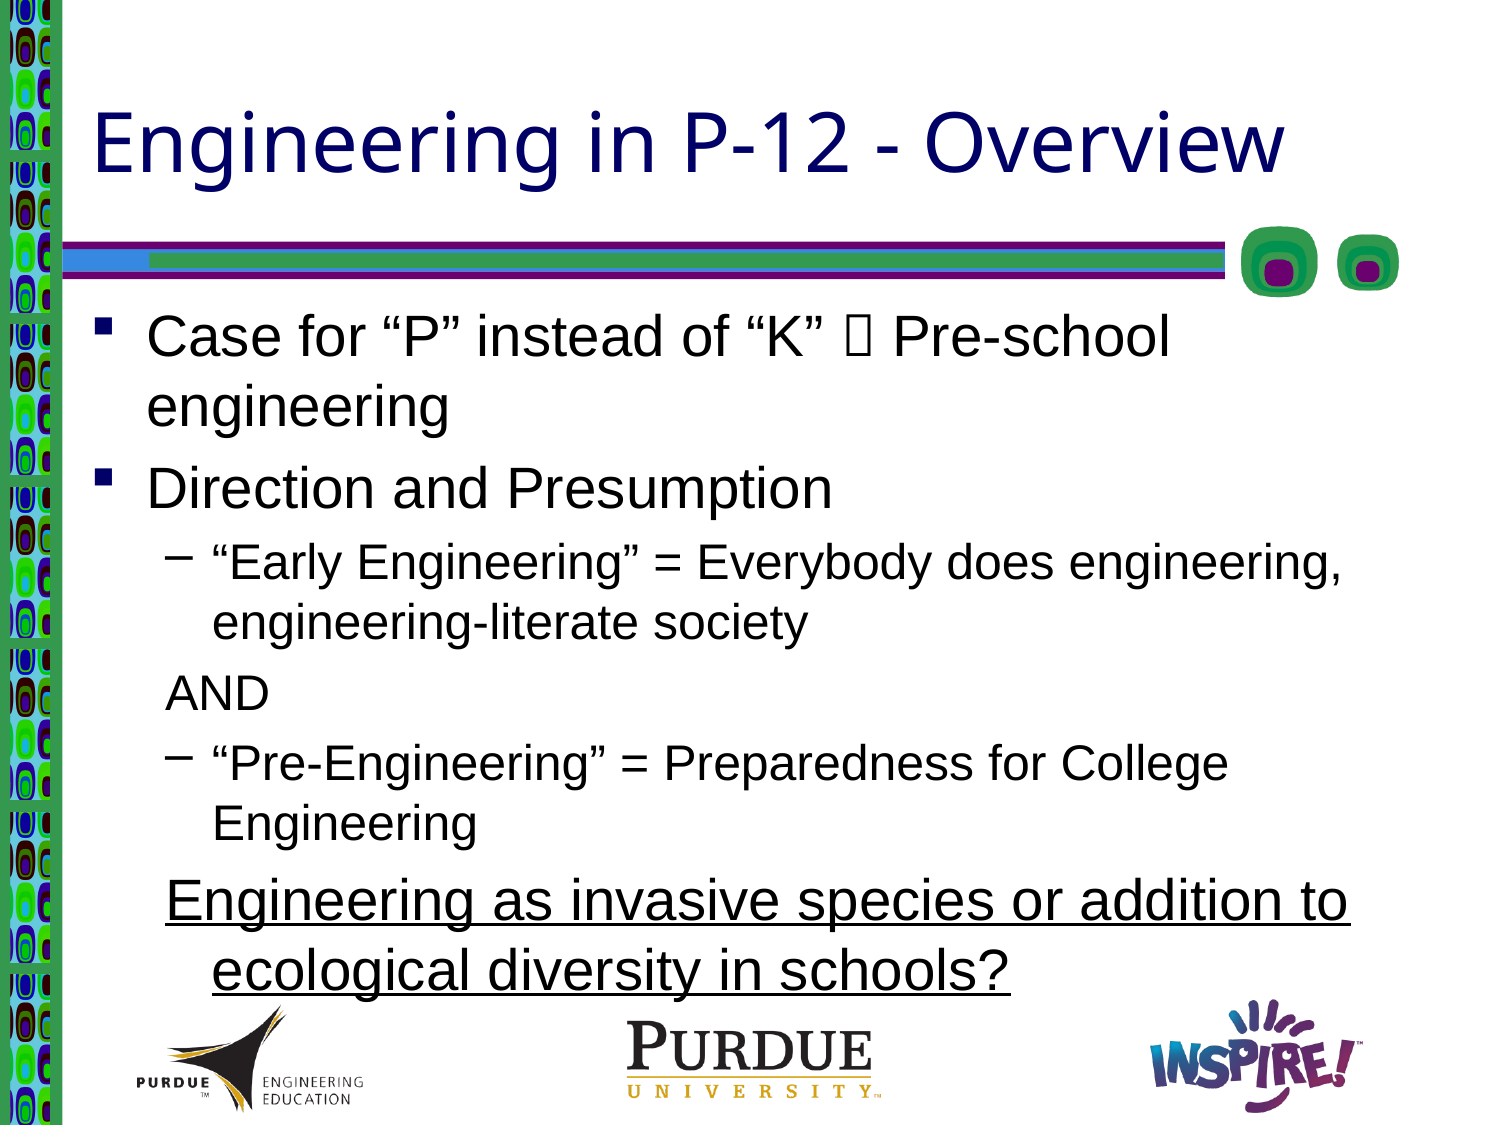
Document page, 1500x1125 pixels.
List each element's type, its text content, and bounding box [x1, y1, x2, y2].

picture [1231, 233, 1409, 290]
picture [10, 812, 50, 963]
picture [611, 1034, 888, 1105]
picture [10, 974, 50, 1125]
picture [10, 324, 50, 475]
list Case for “P” instead of “K”  Pre-school engineering Direction and Presumption “Early Engineering” = Everybody does engineering, engineering-literate society AND “Pre-Engineering” = Preparedness for College Engineering Engineering as invasive species or addition to ecological diversity in schools? [74, 290, 1463, 1034]
picture [1150, 1034, 1363, 1113]
title Engineering in P-12 - Overview [74, 44, 1426, 233]
picture [137, 1034, 363, 1113]
picture [10, 0, 50, 150]
picture [10, 487, 50, 638]
picture [10, 162, 50, 313]
picture [10, 649, 50, 800]
